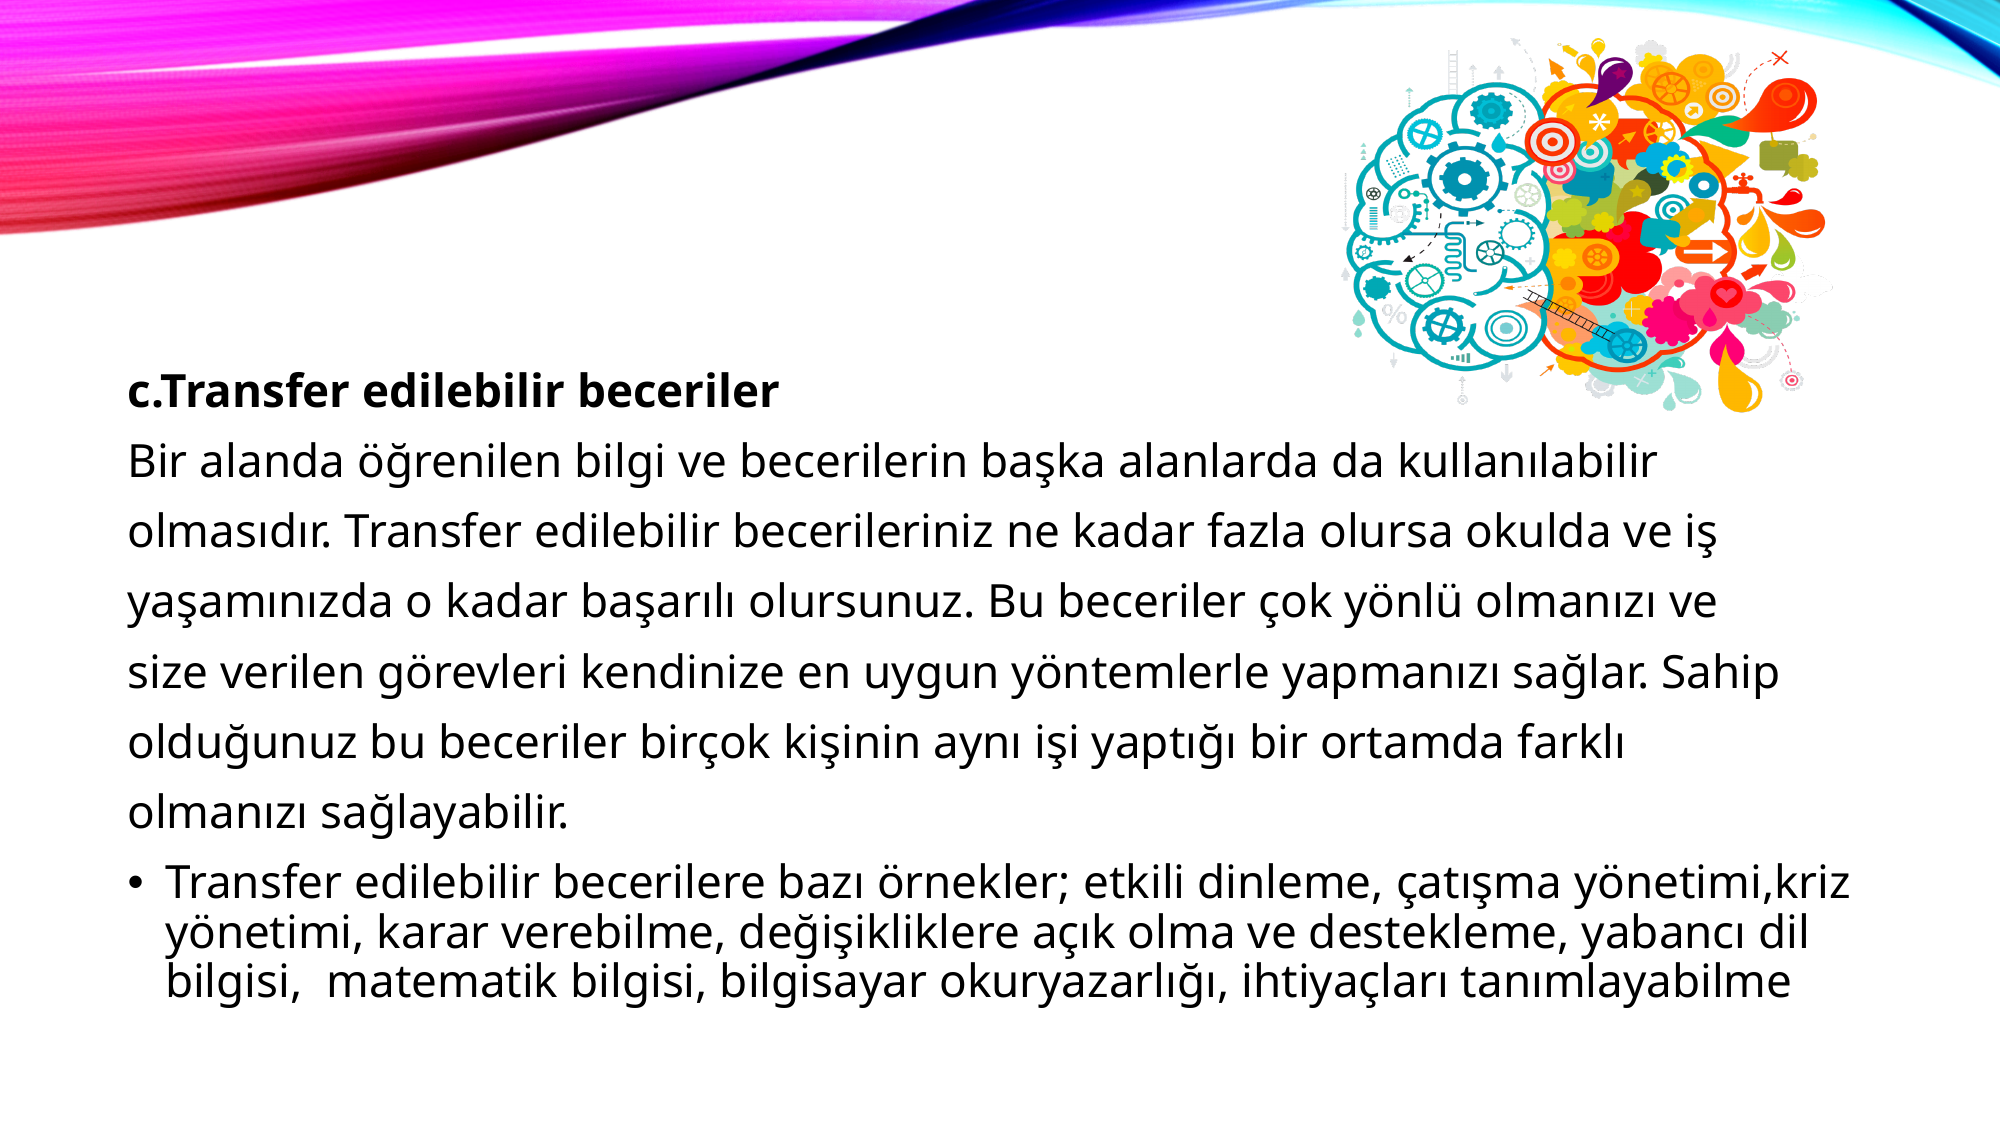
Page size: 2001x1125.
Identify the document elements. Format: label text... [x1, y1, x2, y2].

picture [0, 0, 2000, 414]
picture [1910, 0, 2000, 45]
picture [1890, 0, 2000, 75]
list c.Transfer edilebilir beceriler Bir alanda öğrenilen bilgi ve becerilerin başka alanlarda da kullanılabilir olmasıdır. Transfer edilebilir becerileriniz ne kadar fazla olursa okulda ve iş yaşamınızda o kadar başarılı olursunuz. Bu beceriler çok yönlü olmanızı ve size verilen görevleri kendinize en uygun yöntemlerle yapmanızı sağlar. Sahip olduğunuz bu beceriler birçok kişinin aynı işi yaptığı bir ortamda farklı olmanızı sağlayabilir. Transfer edilebilir becerilere bazı örnekler; etkili dinleme, çatışma yönetimi,kriz yönetimi, karar verebilme, değişikliklere açık olma ve destekleme, yabancı dil bilgisi, matematik bilgisi, bilgisayar okuryazarlığı, ihtiyaçları tanımlayabilme [112, 360, 1888, 1021]
